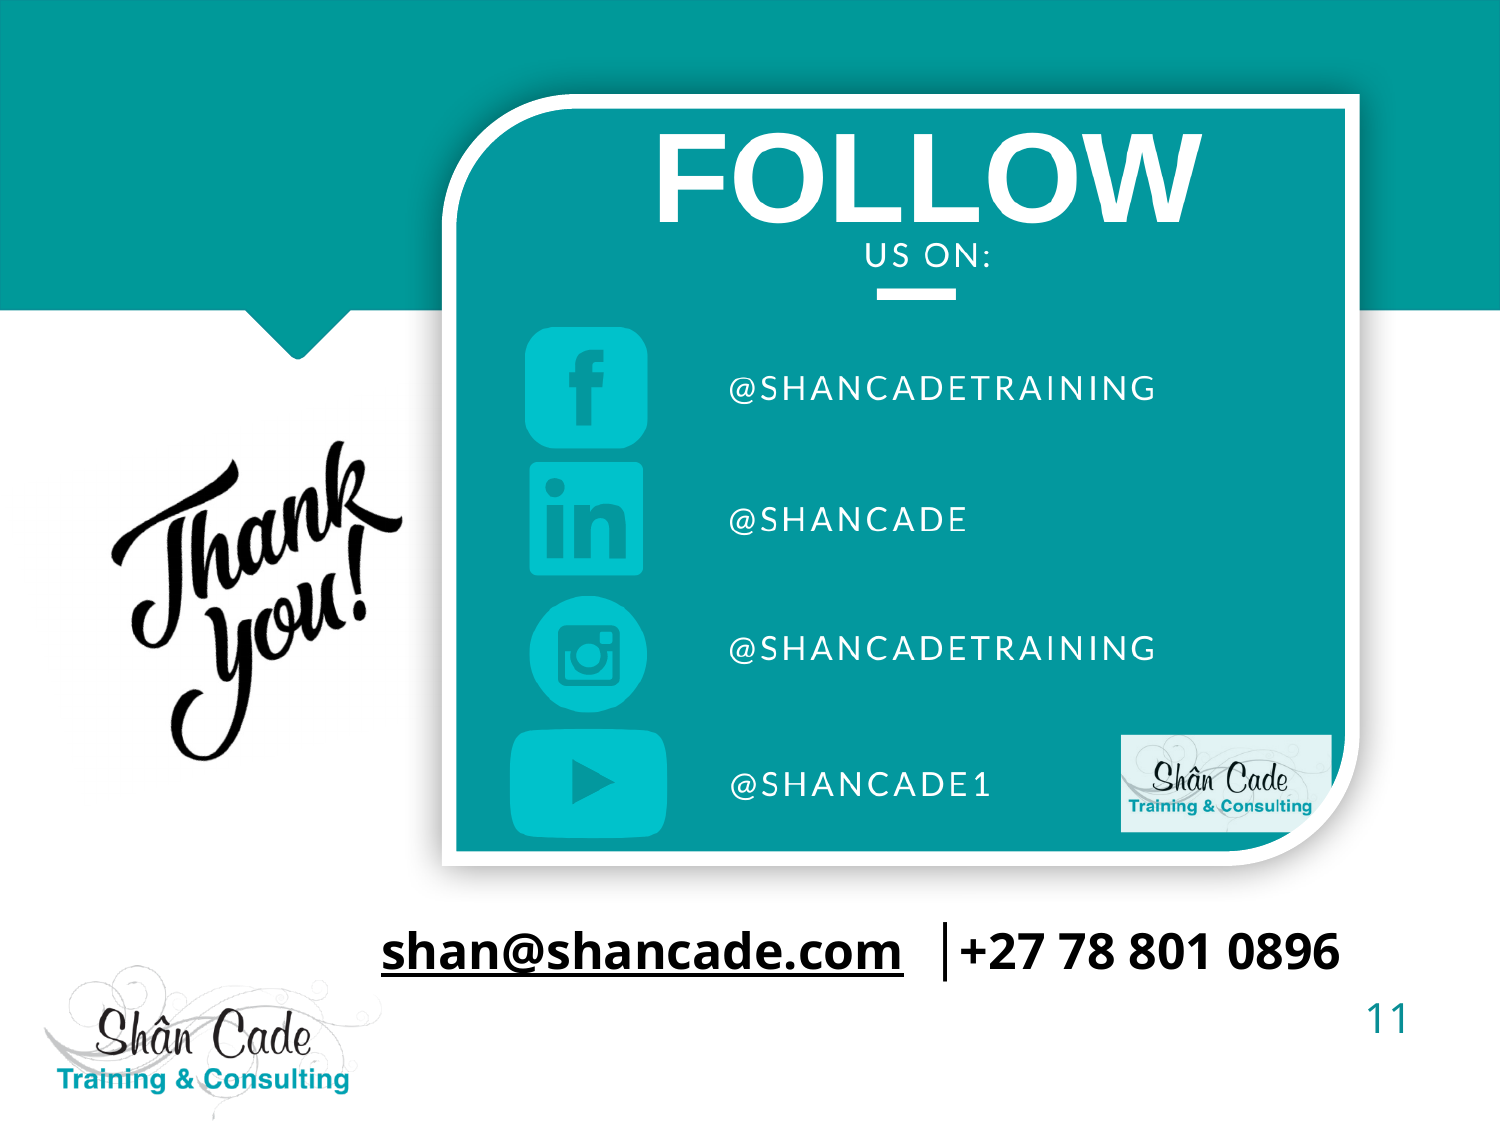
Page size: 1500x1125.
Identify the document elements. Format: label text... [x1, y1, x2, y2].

text_box shan@shancade.com │+27 78 801 0896 [366, 911, 1382, 995]
picture [24, 950, 382, 1125]
slide_number 11 [1296, 970, 1428, 1051]
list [448, 101, 1353, 859]
picture [1, 374, 448, 806]
